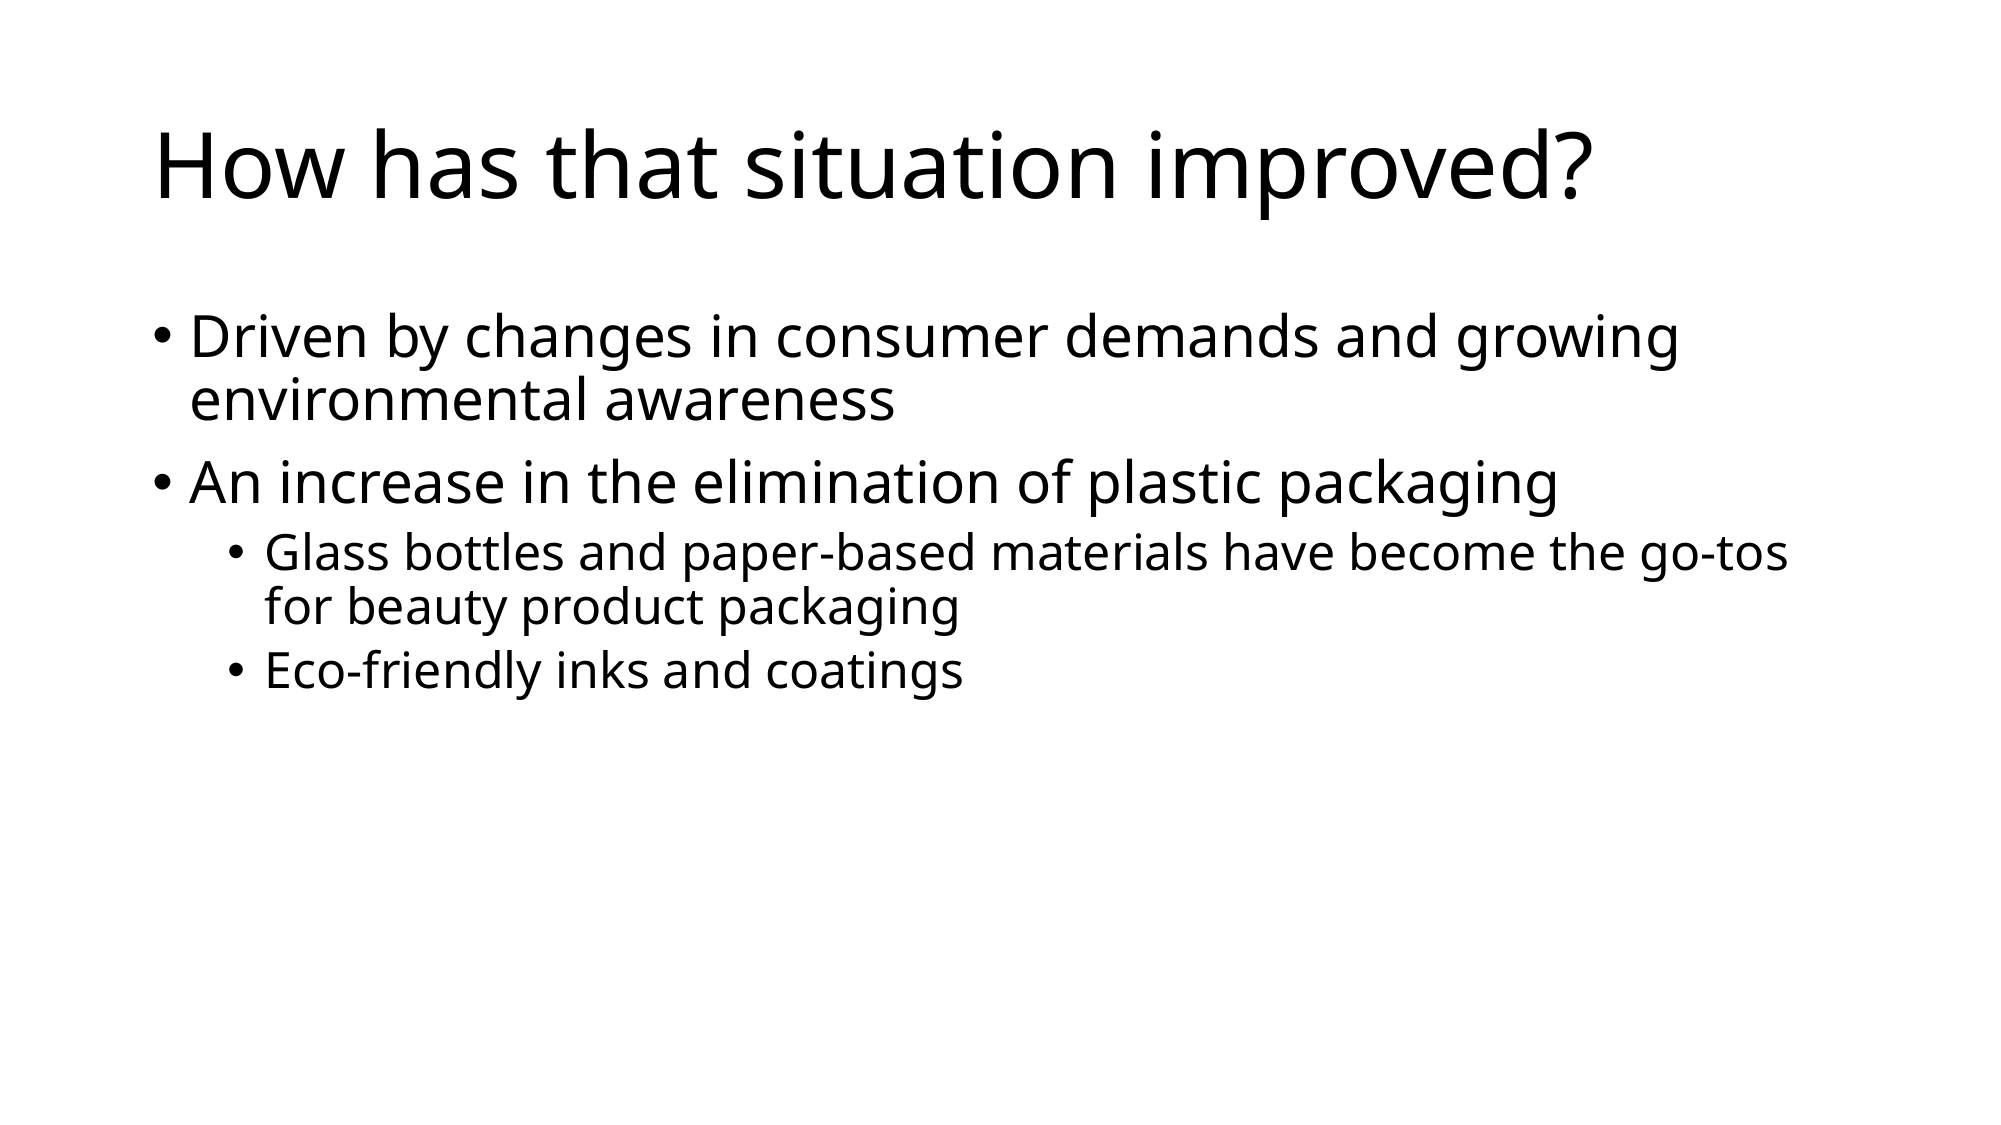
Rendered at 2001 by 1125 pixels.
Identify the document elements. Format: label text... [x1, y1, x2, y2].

list Driven by changes in consumer demands and growing environmental awareness An increase in the elimination of plastic packaging Glass bottles and paper-based materials have become the go-tos for beauty product packaging Eco-friendly inks and coatings [137, 299, 1863, 1014]
title How has that situation improved? [137, 59, 1863, 278]
